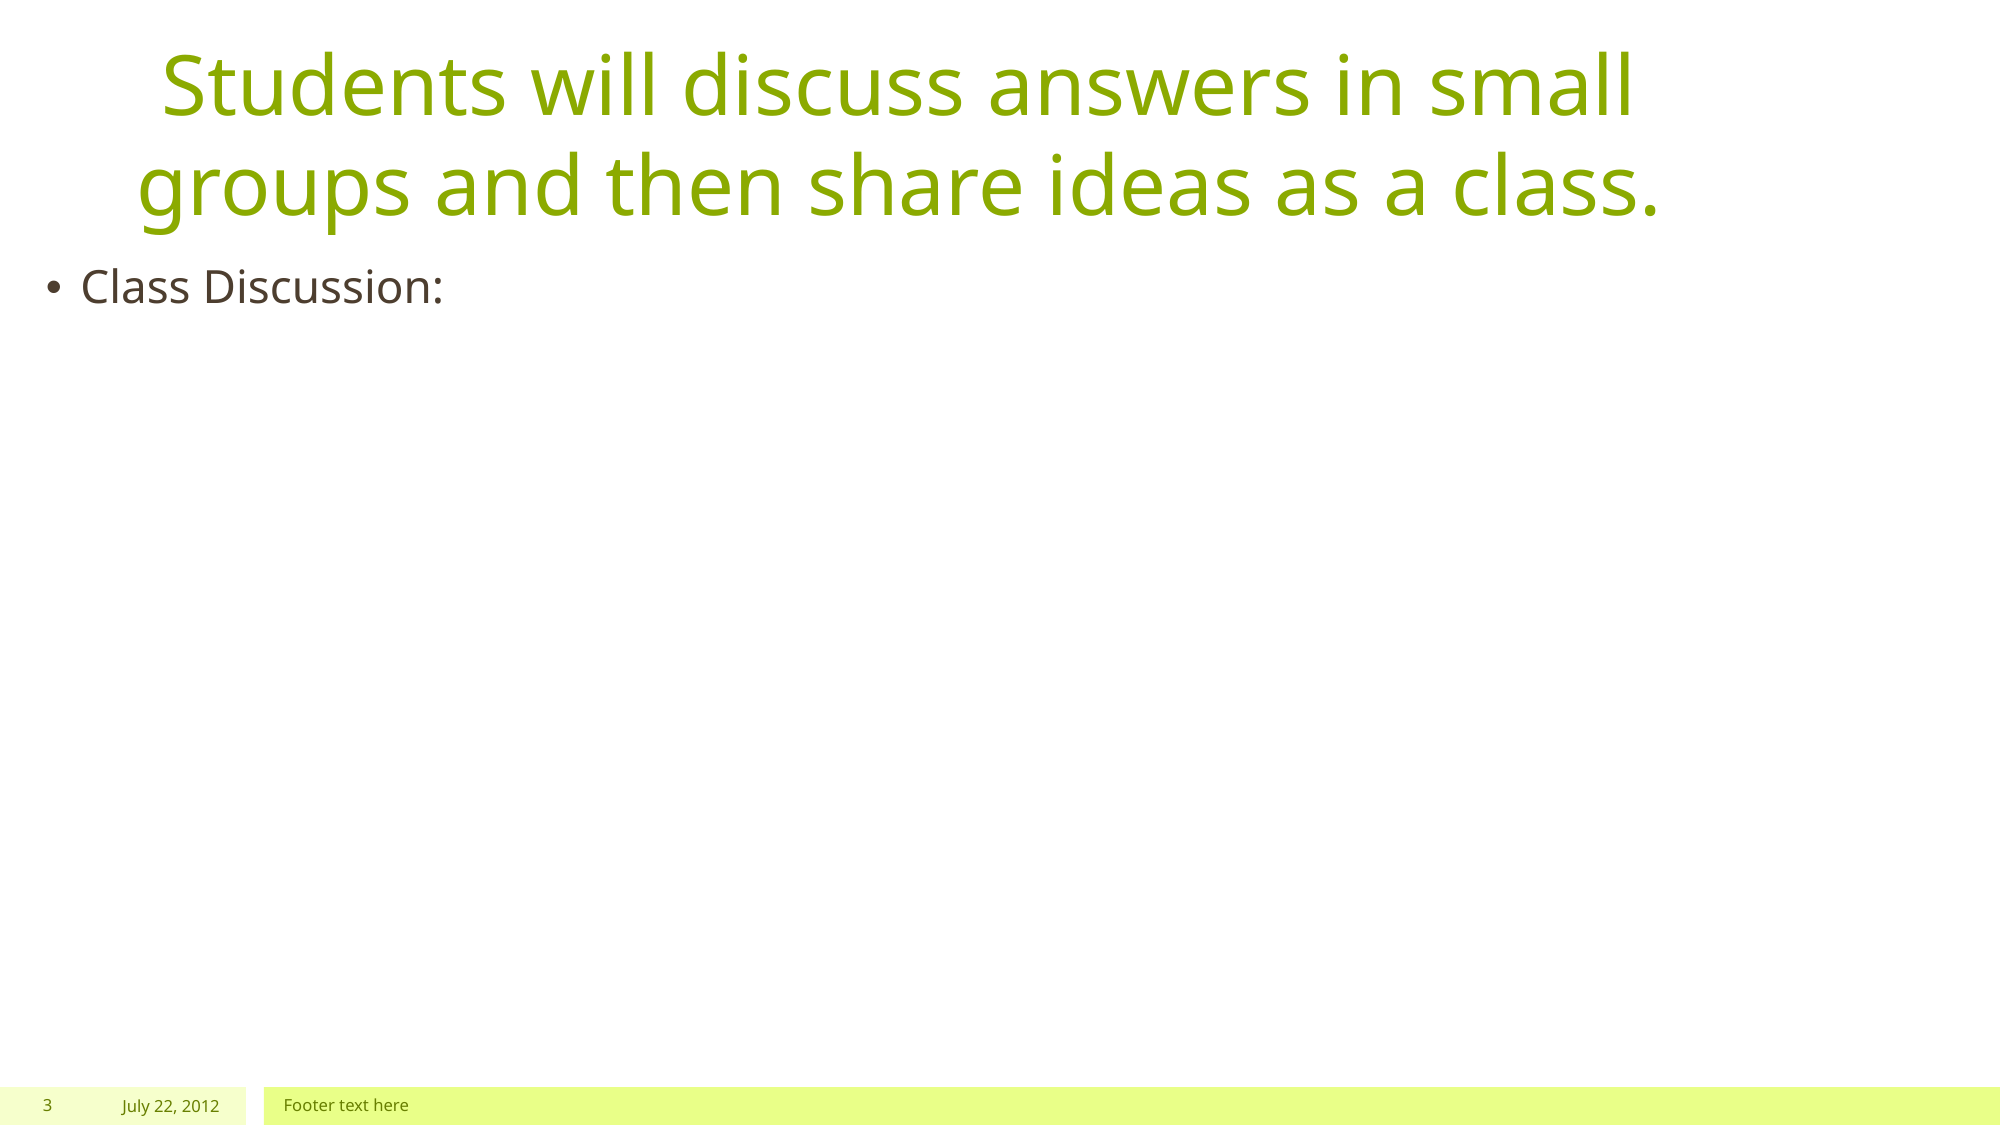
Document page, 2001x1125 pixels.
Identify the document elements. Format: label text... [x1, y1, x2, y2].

slide_number 3 [0, 1087, 68, 1125]
title Students will discuss answers in small groups and then share ideas as a class. [30, 45, 1769, 240]
footer Footer text here [268, 1087, 1769, 1125]
list Class Discussion: [30, 256, 1769, 1015]
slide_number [70, 1087, 235, 1125]
